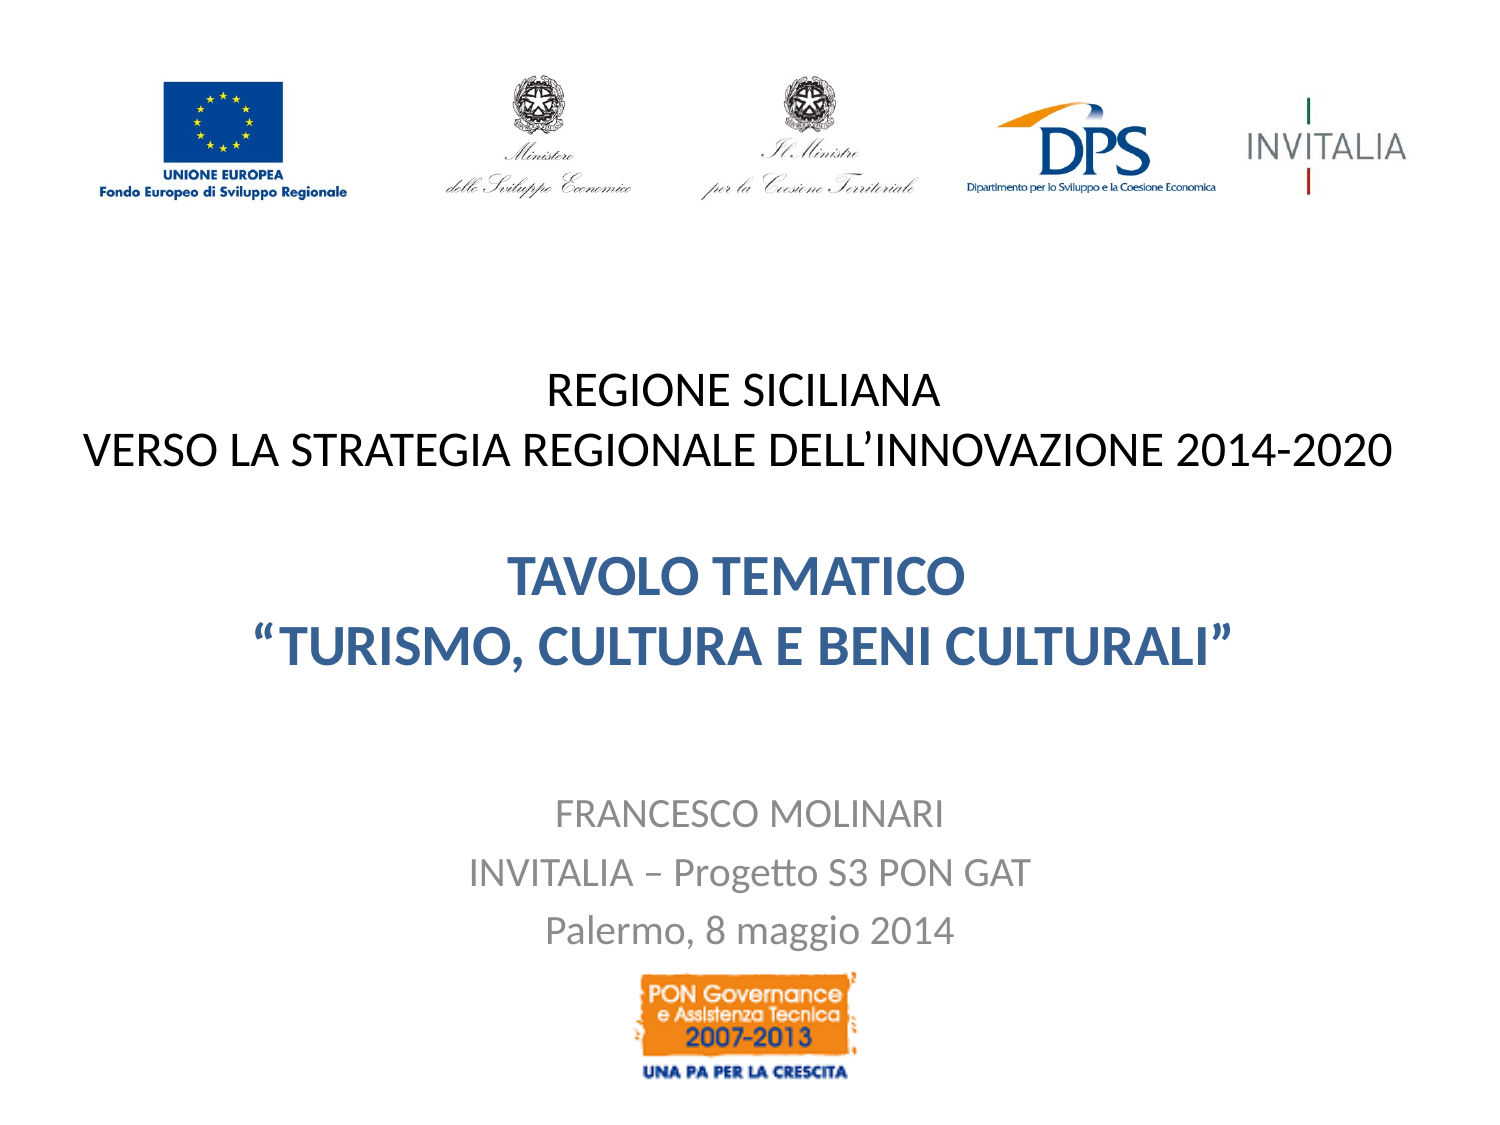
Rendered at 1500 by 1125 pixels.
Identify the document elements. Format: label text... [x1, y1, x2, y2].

subtitle FRANCESCO MOLINARI INVITALIA – Progetto S3 PON GAT Palermo, 8 maggio 2014 [225, 778, 1275, 1066]
picture [445, 74, 632, 199]
picture [626, 947, 874, 1095]
picture [76, 66, 370, 209]
picture [690, 76, 931, 205]
picture [967, 101, 1216, 193]
title REGIONE SICILIANA VERSO LA STRATEGIA REGIONALE DELL’INNOVAZIONE 2014-2020 TAVOLO TEMATICO “TURISMO, CULTURA E BENI CULTURALI” [41, 349, 1446, 591]
picture [1222, 87, 1419, 199]
